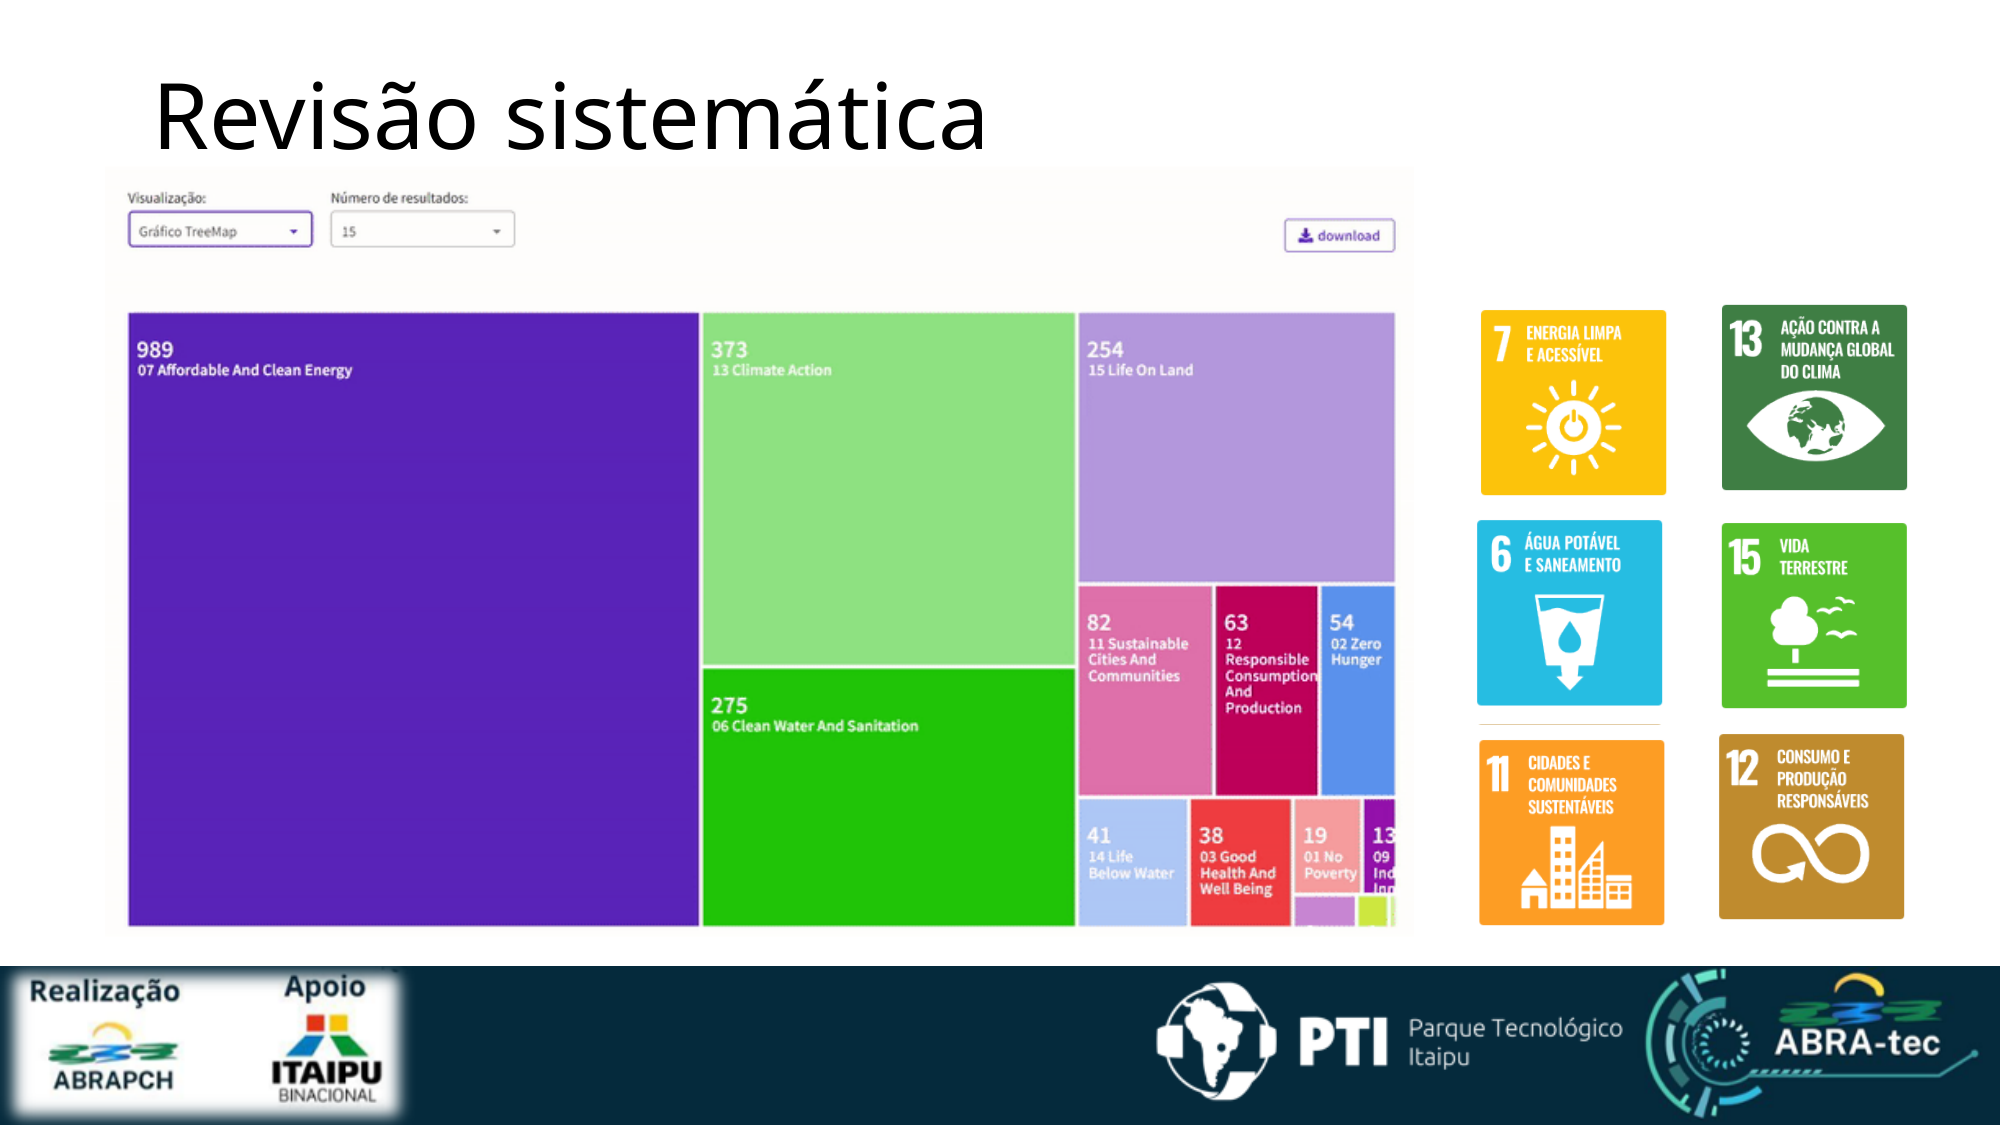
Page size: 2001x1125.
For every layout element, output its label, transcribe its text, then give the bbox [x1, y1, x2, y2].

text_box Revisão sistemática [137, 10, 1863, 229]
picture [0, 293, 2000, 1125]
picture [1700, 293, 1929, 942]
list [105, 165, 1414, 937]
picture [1718, 1090, 1728, 1094]
